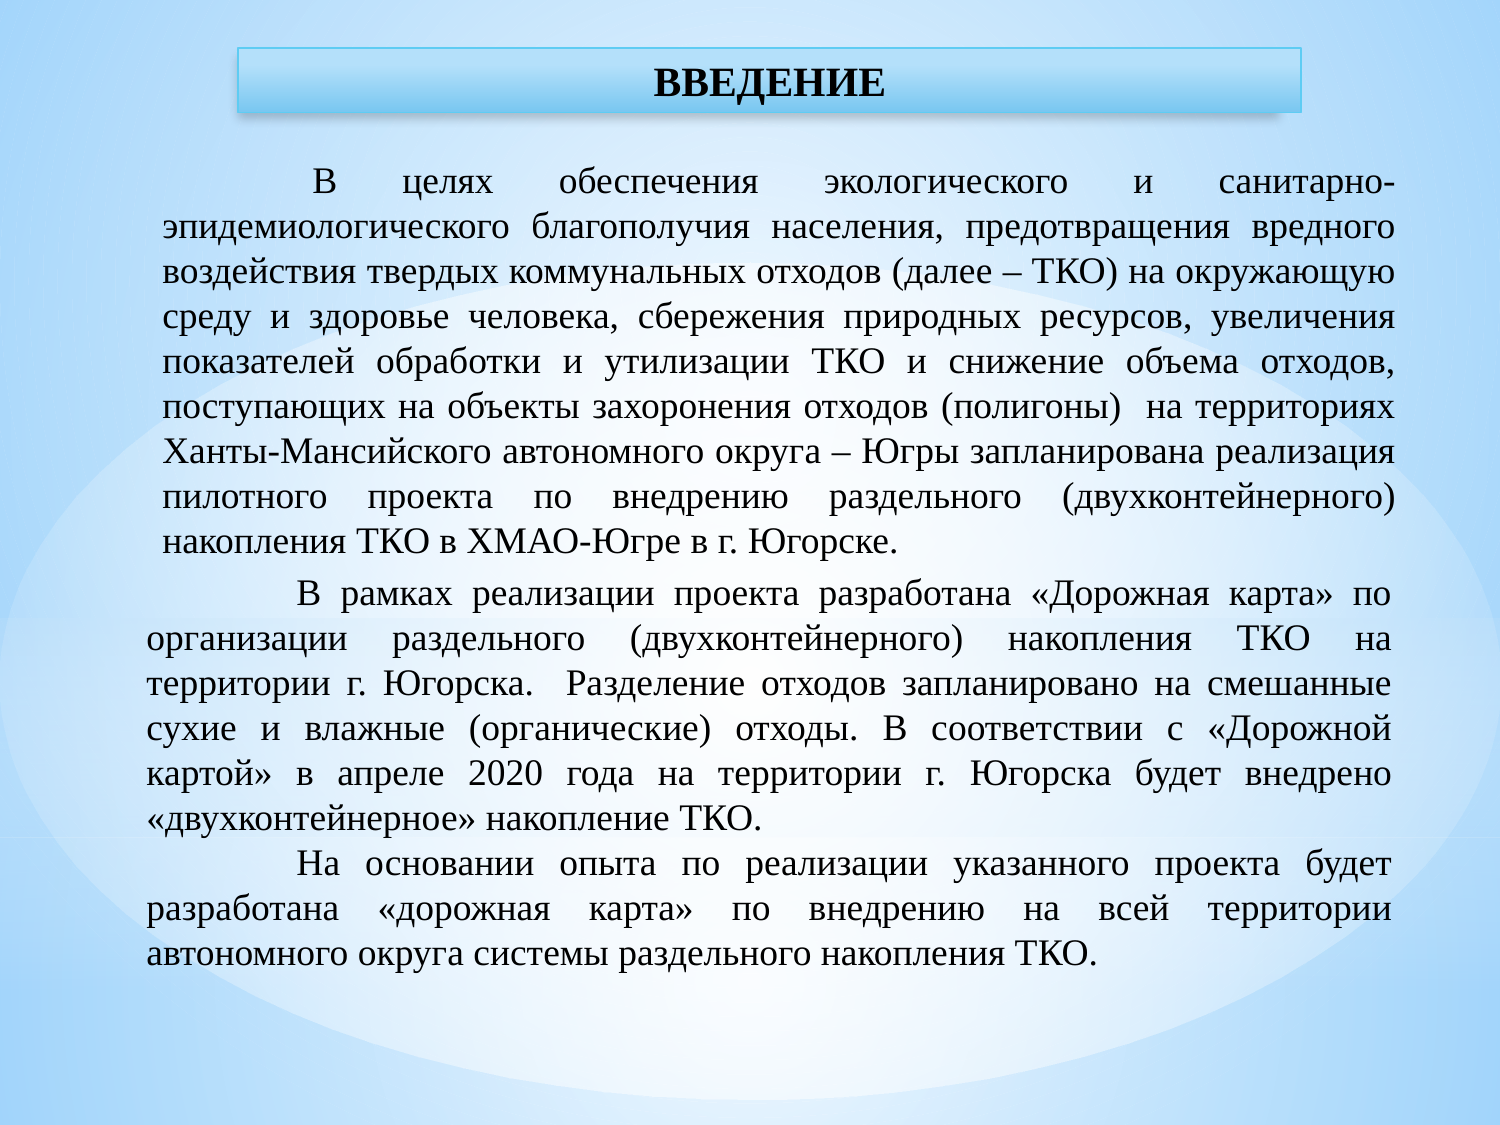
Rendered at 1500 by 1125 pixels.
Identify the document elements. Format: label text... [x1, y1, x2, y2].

text_box В рамках реализации проекта разработана «Дорожная карта» по организации раздельного (двухконтейнерного) накопления ТКО на территории г. Югорска. Разделение отходов запланировано на смешанные сухие и влажные (органические) отходы. В соответствии с «Дорожной картой» в апреле 2020 года на территории г. Югорска будет внедрено «двухконтейнерное» накопление ТКО. На основании опыта по реализации указанного проекта будет разработана «дорожная карта» по внедрению на всей территории автономного округа системы раздельного накопления ТКО. [131, 560, 1408, 981]
text_box В целях обеспечения экологического и санитарно-эпидемиологического благополучия населения, предотвращения вредного воздействия твердых коммунальных отходов (далее – ТКО) на окружающую среду и здоровье человека, сбережения природных ресурсов, увеличения показателей обработки и утилизации ТКО и снижение объема отходов, поступающих на объекты захоронения отходов (полигоны) на территориях Ханты-Мансийского автономного округа – Югры запланирована реализация пилотного проекта по внедрению раздельного (двухконтейнерного) накопления ТКО в ХМАО-Югре в г. Югорске. [147, 148, 1412, 569]
text_box ВВЕДЕНИЕ [237, 47, 1302, 113]
